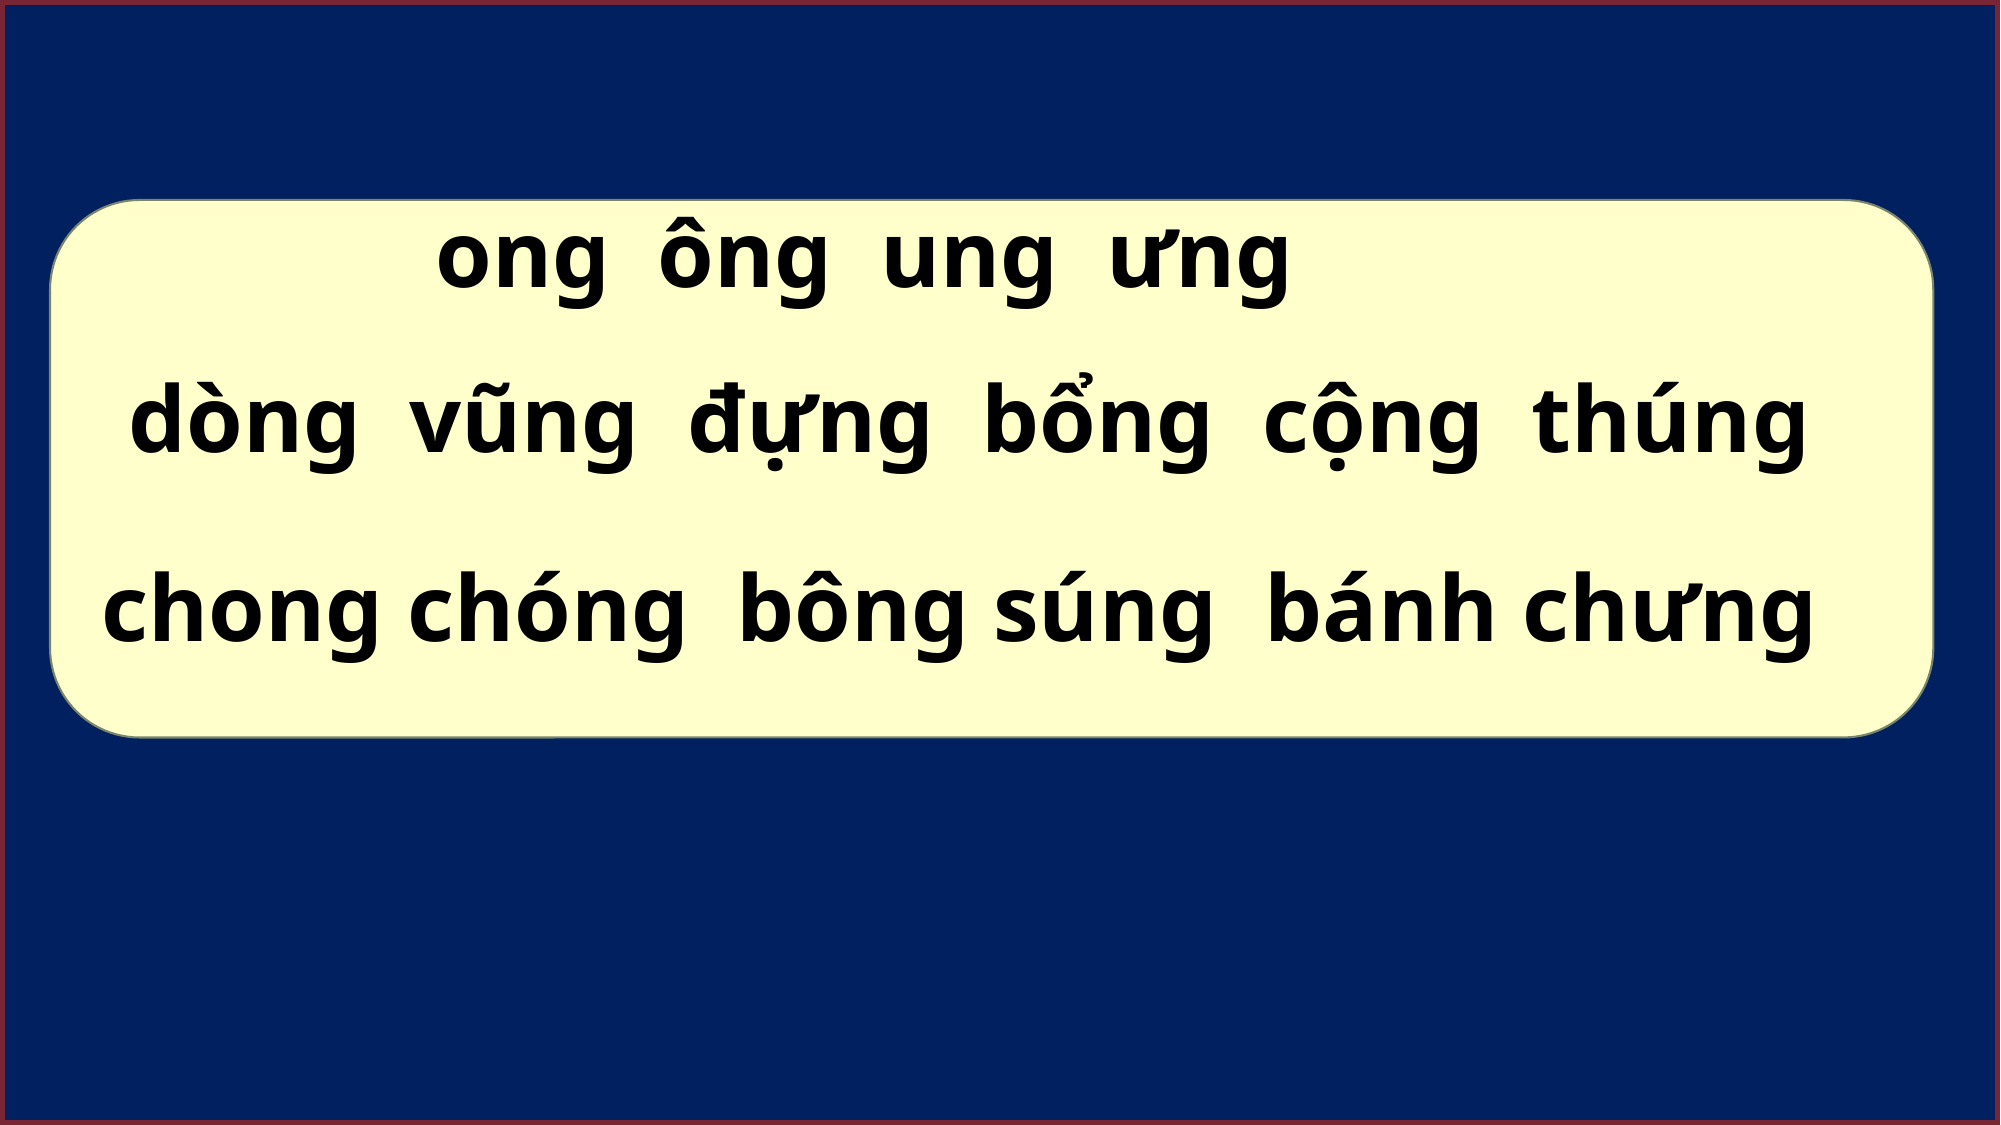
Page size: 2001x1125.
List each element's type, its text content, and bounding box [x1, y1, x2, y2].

text_box dòng vũng đựng bổng cộng thúng [113, 353, 1864, 479]
text_box [48, 198, 1935, 739]
text_box chong chóng bông súng bánh chưng [86, 542, 1834, 668]
text_box ong ông ung ưng [420, 188, 1310, 314]
text_box [0, 0, 2000, 1125]
